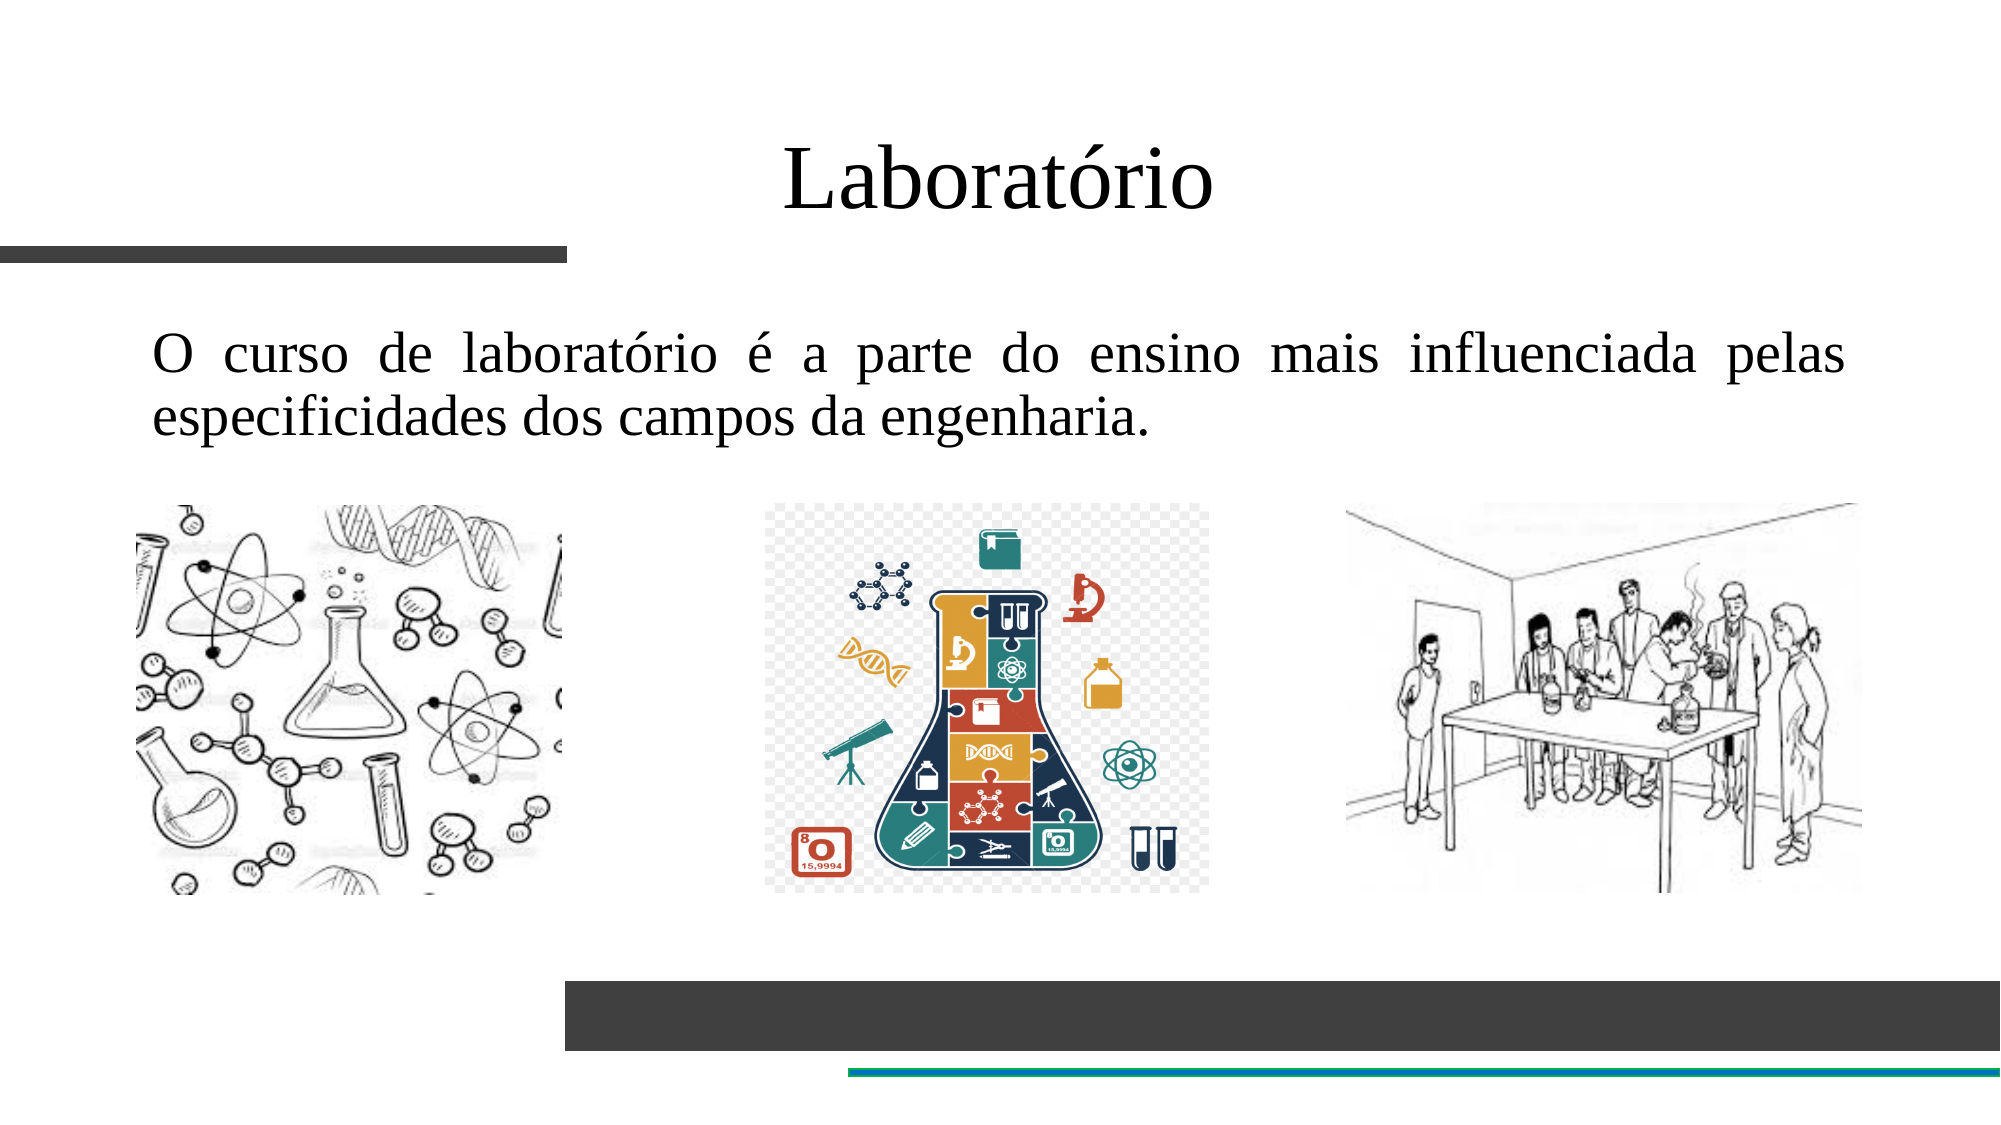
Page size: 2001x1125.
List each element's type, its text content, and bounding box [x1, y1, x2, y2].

picture [1346, 503, 1862, 893]
list O curso de laboratório é a parte do ensino mais influenciada pelas especificidades dos campos da engenharia. [137, 314, 1863, 982]
text_box [0, 246, 567, 263]
text_box [848, 1068, 2000, 1077]
title Laboratório [136, 77, 1862, 281]
picture [136, 505, 562, 896]
picture [765, 503, 1209, 893]
text_box [565, 981, 2000, 1051]
